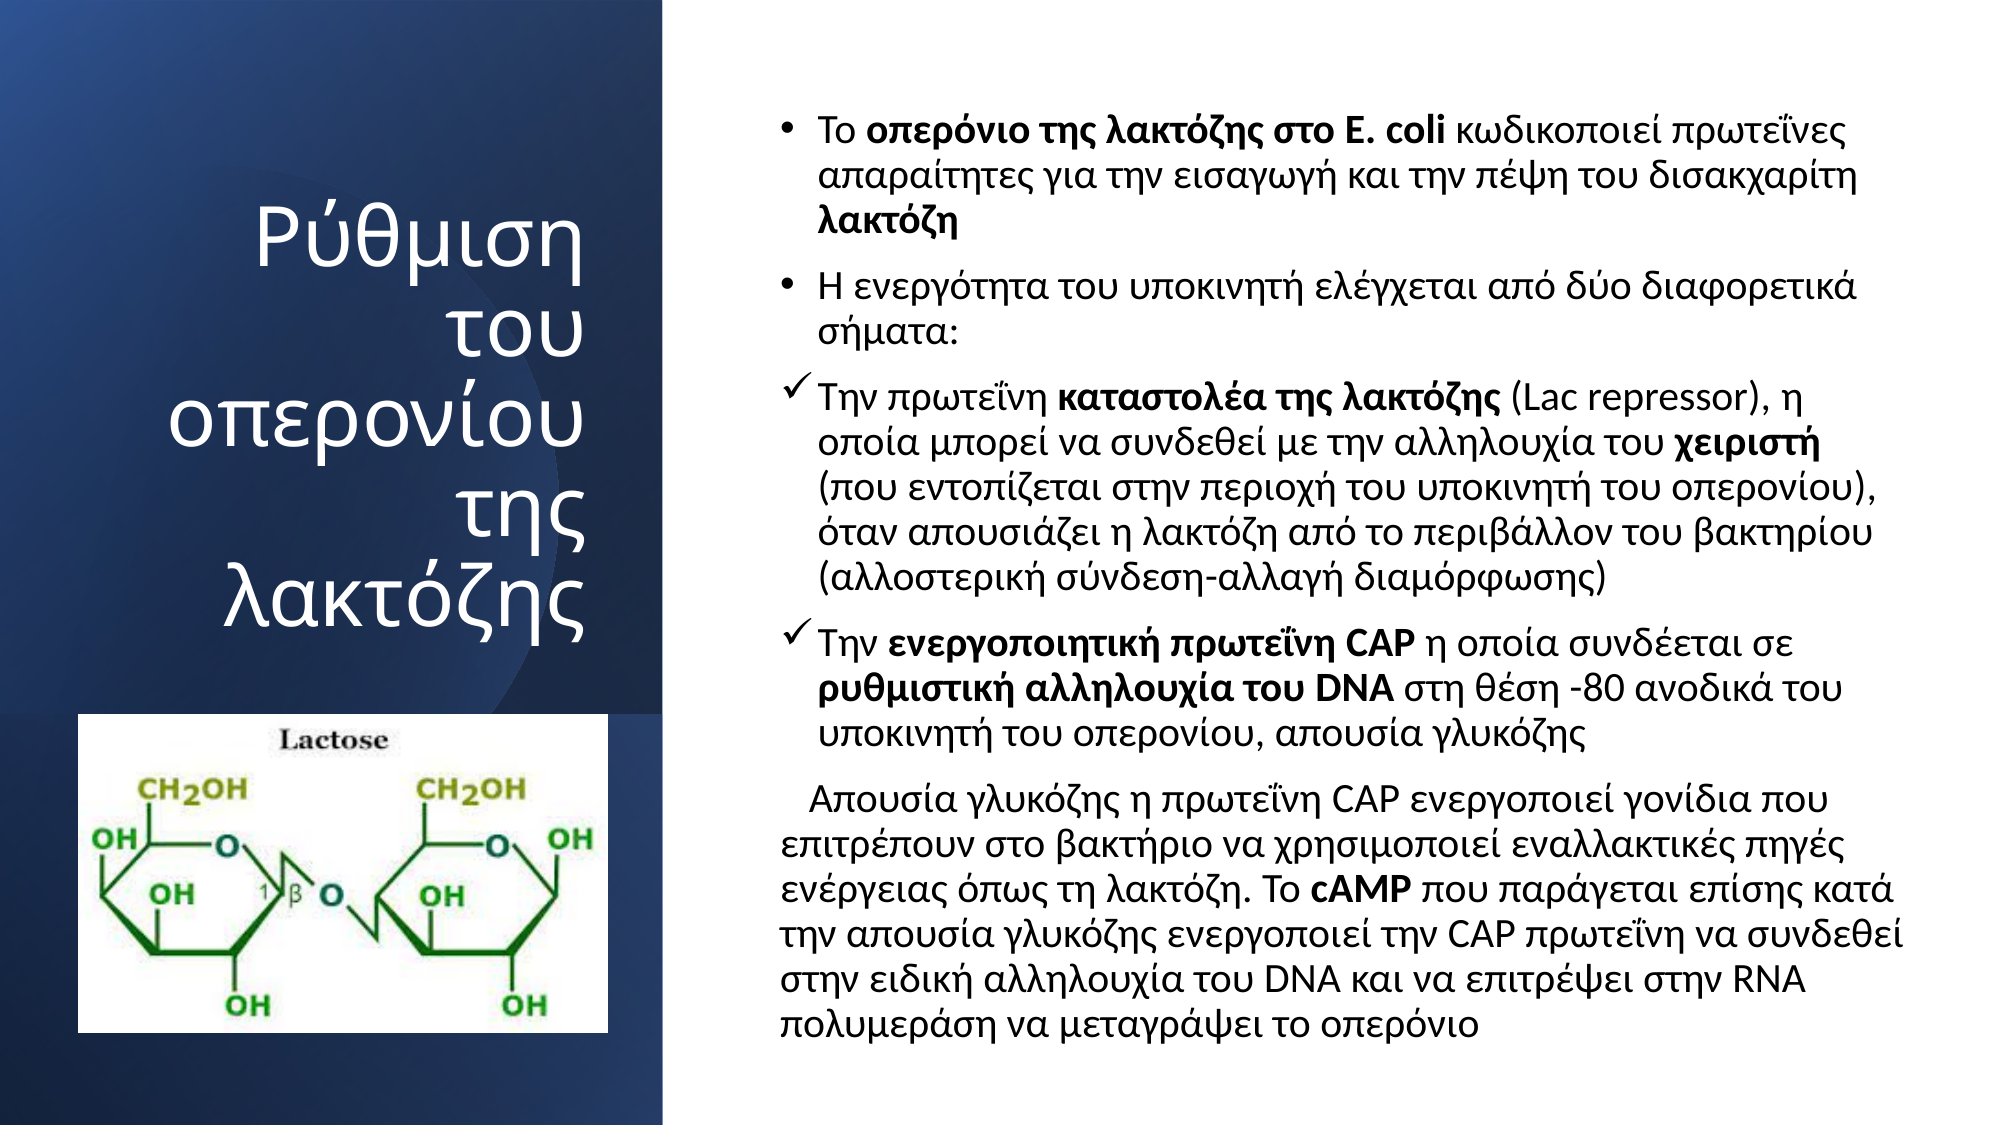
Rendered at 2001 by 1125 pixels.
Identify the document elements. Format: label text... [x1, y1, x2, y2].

text_box [0, 0, 663, 1124]
title Ρύθμιση του οπερονίου της λακτόζης [76, 96, 602, 652]
list Το οπερόνιο της λακτόζης στο E. coli κωδικοποιεί πρωτεΐνες απαραίτητες για την εισαγωγή και την πέψη του δισακχαρίτη λακτόζη Η ενεργότητα του υποκινητή ελέγχεται από δύο διαφορετικά σήματα: Την πρωτεΐνη καταστολέα της λακτόζης (Lac repressor), η οποία μπορεί να συνδεθεί με την αλληλουχία του χειριστή (που εντοπίζεται στην περιοχή του υποκινητή του οπερονίου), όταν απουσιάζει η λακτόζη από το περιβάλλον του βακτηρίου (αλλοστερική σύνδεση-αλλαγή διαμόρφωσης) Την ενεργοποιητική πρωτεΐνη CAP η οποία συνδέεται σε ρυθμιστική αλληλουχία του DNA στη θέση -80 ανοδικά του υποκινητή του οπερονίου, απουσία γλυκόζης Απουσία γλυκόζης η πρωτεΐνη CAP ενεργοποιεί γονίδια που επιτρέπουν στο βακτήριο να χρησιμοποιεί εναλλακτικές πηγές ενέργειας όπως τη λακτόζη. Το cAMP που παράγεται επίσης κατά την απουσία γλυκόζης ενεργοποιεί την CAP πρωτεΐνη να συνδεθεί στην ειδική αλληλουχία του DNA και να επιτρέψει στην RNA πολυμεράση να μεταγράψει το οπερόνιο [765, 67, 1924, 1087]
picture [78, 714, 608, 1033]
text_box [663, 0, 2000, 1125]
